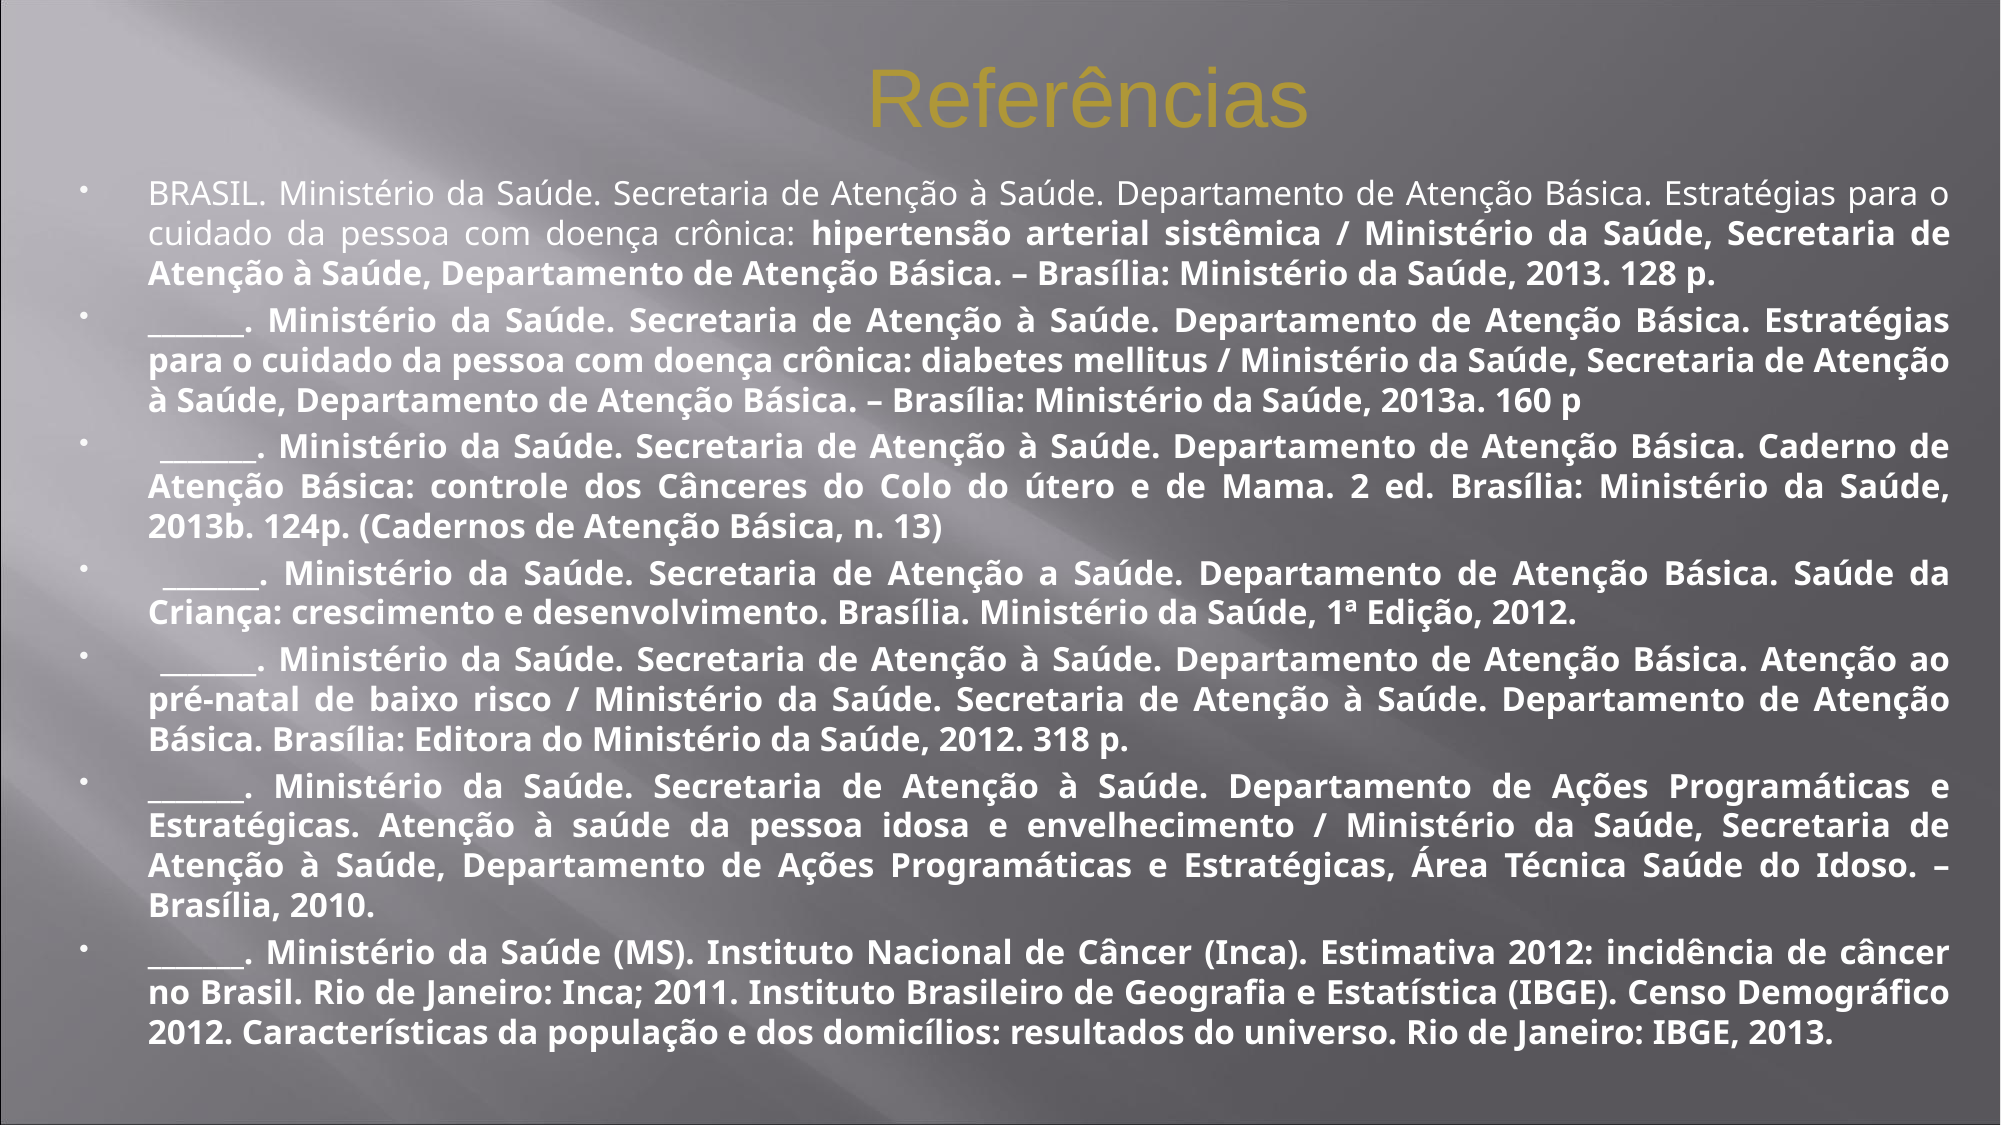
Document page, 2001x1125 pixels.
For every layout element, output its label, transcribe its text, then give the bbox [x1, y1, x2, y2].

list BRASIL. Ministério da Saúde. Secretaria de Atenção à Saúde. Departamento de Atenção Básica. Estratégias para o cuidado da pessoa com doença crônica: hipertensão arterial sistêmica / Ministério da Saúde, Secretaria de Atenção à Saúde, Departamento de Atenção Básica. – Brasília: Ministério da Saúde, 2013. 128 p. _______. Ministério da Saúde. Secretaria de Atenção à Saúde. Departamento de Atenção Básica. Estratégias para o cuidado da pessoa com doença crônica: diabetes mellitus / Ministério da Saúde, Secretaria de Atenção à Saúde, Departamento de Atenção Básica. – Brasília: Ministério da Saúde, 2013a. 160 p _______. Ministério da Saúde. Secretaria de Atenção à Saúde. Departamento de Atenção Básica. Caderno de Atenção Básica: controle dos Cânceres do Colo do útero e de Mama. 2 ed. Brasília: Ministério da Saúde, 2013b. 124p. (Cadernos de Atenção Básica, n. 13) _______. Ministério da Saúde. Secretaria de Atenção a Saúde. Departamento de Atenção Básica. Saúde da Criança: crescimento e desenvolvimento. Brasília. Ministério da Saúde, 1ª Edição, 2012. _______. Ministério da Saúde. Secretaria de Atenção à Saúde. Departamento de Atenção Básica. Atenção ao pré-natal de baixo risco / Ministério da Saúde. Secretaria de Atenção à Saúde. Departamento de Atenção Básica. Brasília: Editora do Ministério da Saúde, 2012. 318 p. _______. Ministério da Saúde. Secretaria de Atenção à Saúde. Departamento de Ações Programáticas e Estratégicas. Atenção à saúde da pessoa idosa e envelhecimento / Ministério da Saúde, Secretaria de Atenção à Saúde, Departamento de Ações Programáticas e Estratégicas, Área Técnica Saúde do Idoso. – Brasília, 2010. _______. Ministério da Saúde (MS). Instituto Nacional de Câncer (Inca). Estimativa 2012: incidência de câncer no Brasil. Rio de Janeiro: Inca; 2011. Instituto Brasileiro de Geografia e Estatística (IBGE). Censo Demográfico 2012. Características da população e dos domicílios: resultados do universo. Rio de Janeiro: IBGE, 2013. [42, 164, 1969, 1013]
title Referências [72, 0, 1872, 188]
picture [0, 0, 2001, 1125]
